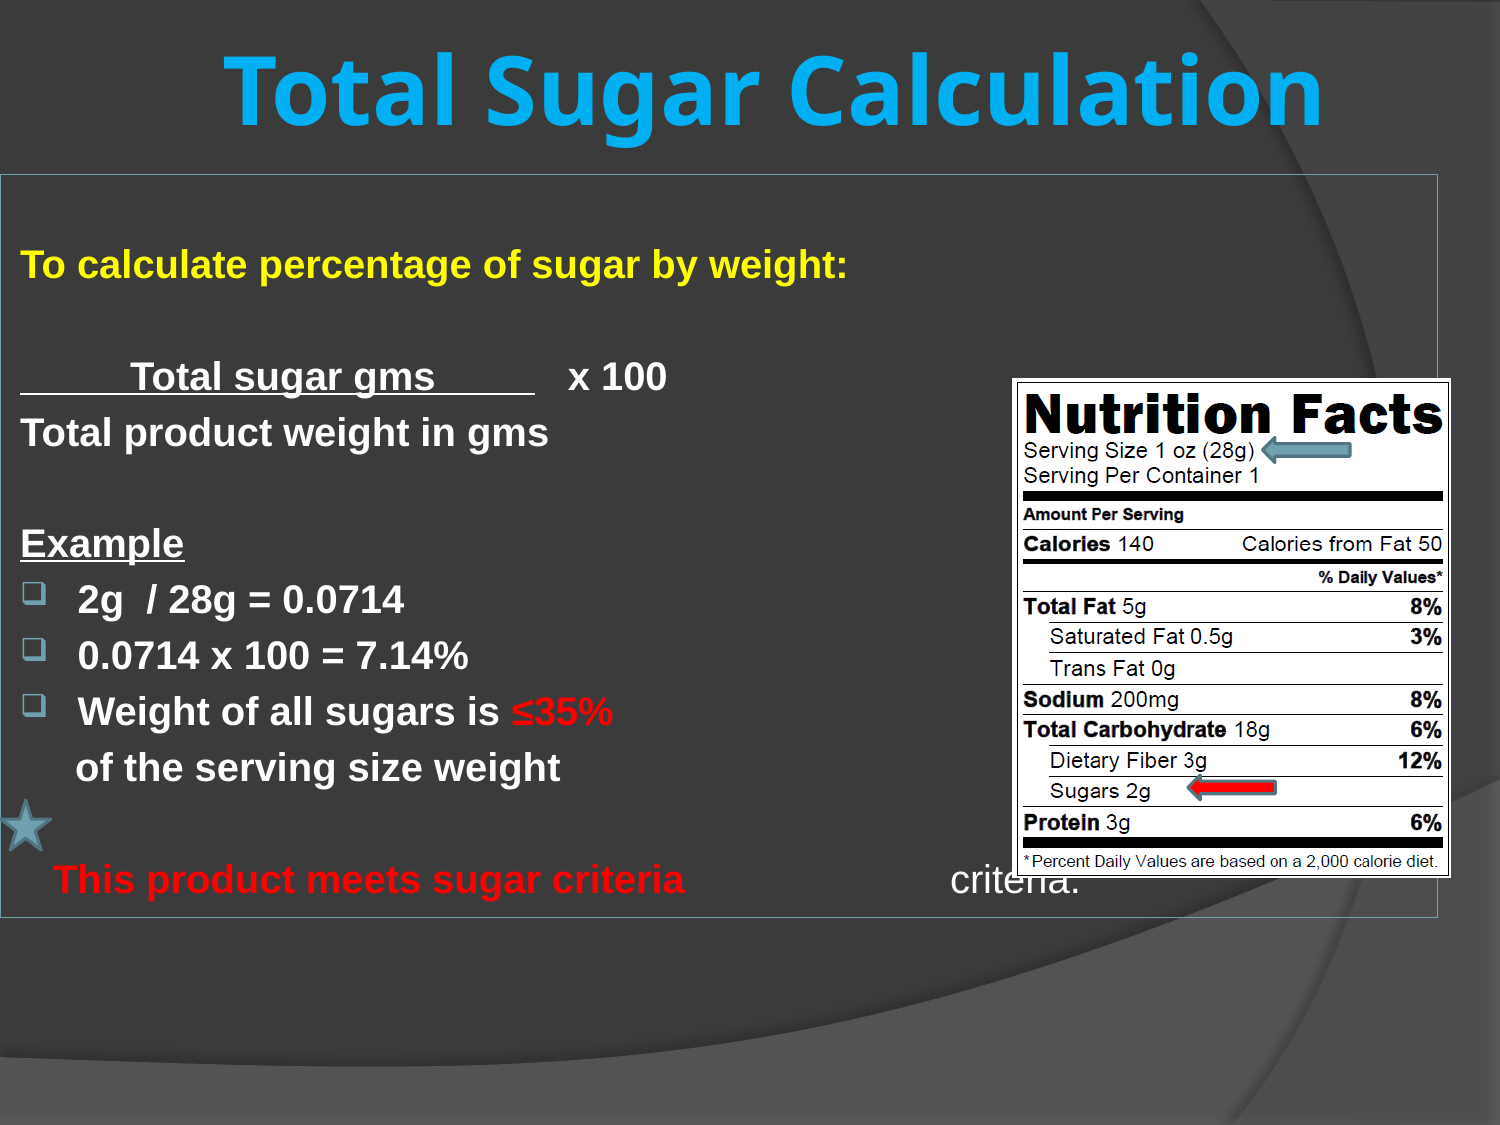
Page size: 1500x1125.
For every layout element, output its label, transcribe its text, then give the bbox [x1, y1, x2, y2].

text_box [0, 798, 53, 852]
title Total Sugar Calculation [87, 12, 1463, 163]
picture [1012, 377, 1451, 878]
list To calculate percentage of sugar by weight: Total sugar gms x 100 Total product weight in gms Example 2g / 28g = 0.0714 0.0714 x 100 = 7.14% Weight of all sugars is ≤35% of the serving size weight This product meets sugar criteria criteria. [0, 174, 1438, 918]
